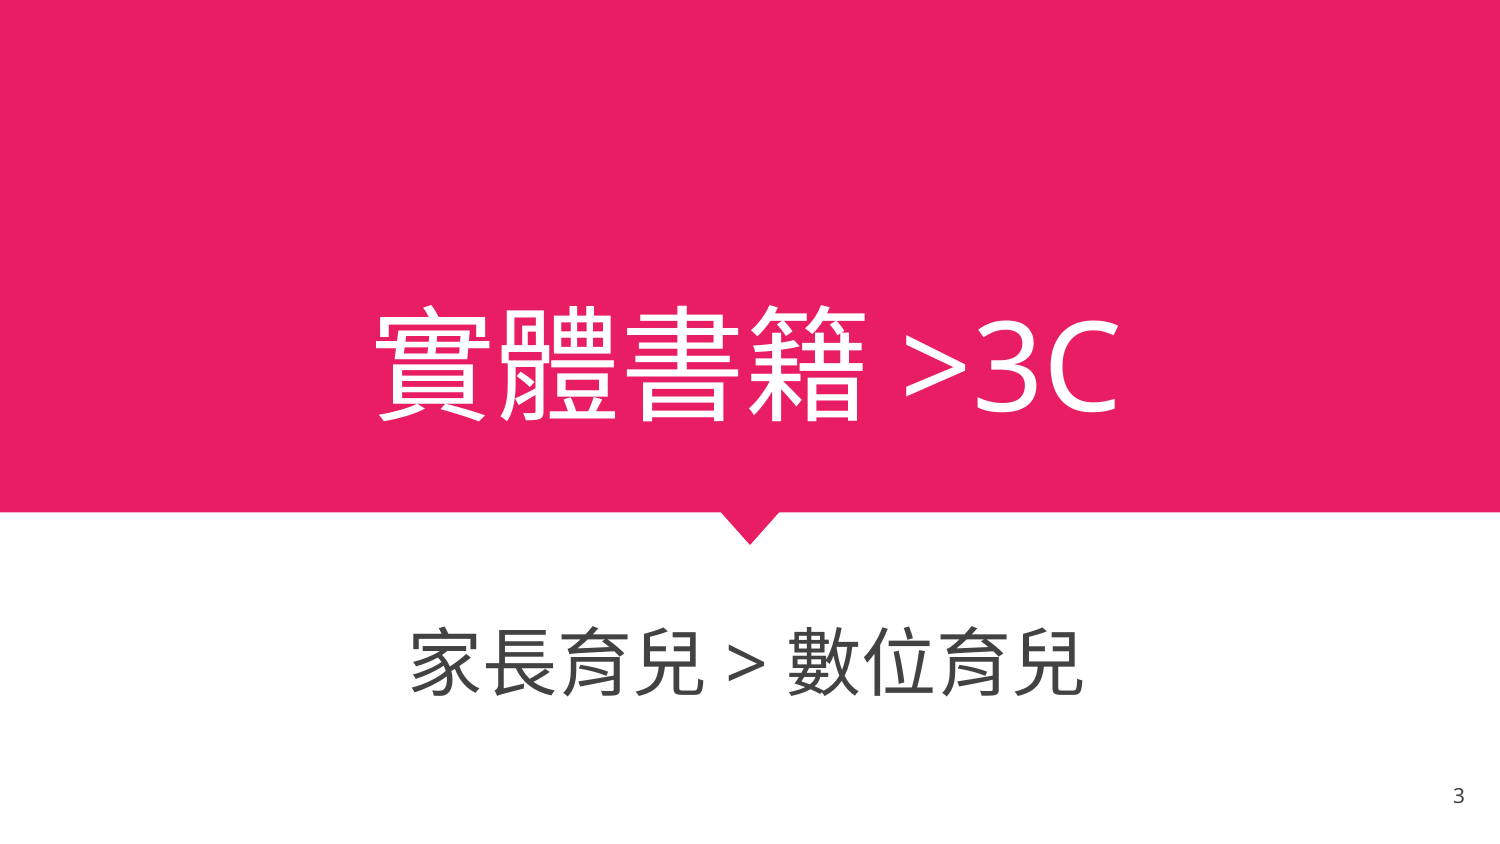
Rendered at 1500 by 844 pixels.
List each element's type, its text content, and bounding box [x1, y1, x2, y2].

title 實體書籍>3C [67, 105, 1427, 452]
subtitle 家長育兒>數位育兒 [67, 557, 1427, 765]
slide_number ‹#› [1389, 764, 1480, 830]
